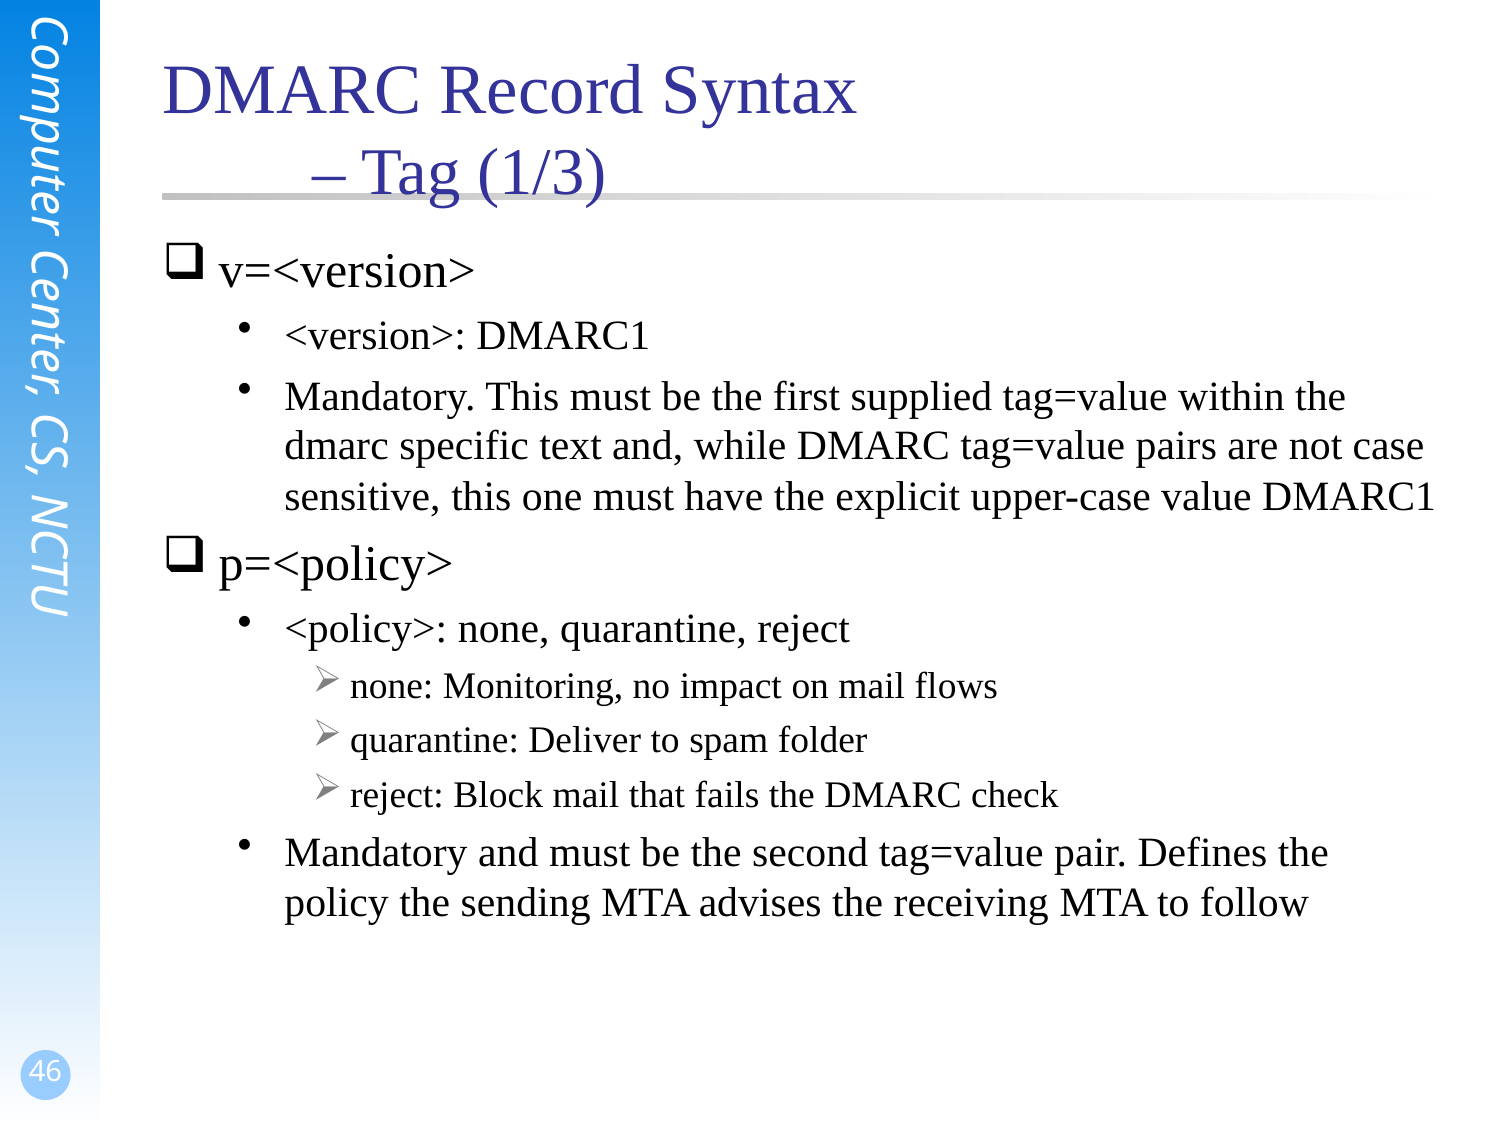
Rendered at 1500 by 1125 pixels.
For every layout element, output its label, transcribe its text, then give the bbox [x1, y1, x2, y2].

list v=<version> <version>: DMARC1 Mandatory. This must be the first supplied tag=value within the dmarc specific text and, while DMARC tag=value pairs are not case sensitive, this one must have the explicit upper-case value DMARC1 p=<policy> <policy>: none, quarantine, reject none: Monitoring, no impact on mail flows quarantine: Deliver to spam folder reject: Block mail that fails the DMARC check Mandatory and must be the second tag=value pair. Defines the policy the sending MTA advises the receiving MTA to follow [162, 237, 1438, 1100]
title DMARC Record Syntax – Tag (1/3) [162, 42, 1438, 231]
